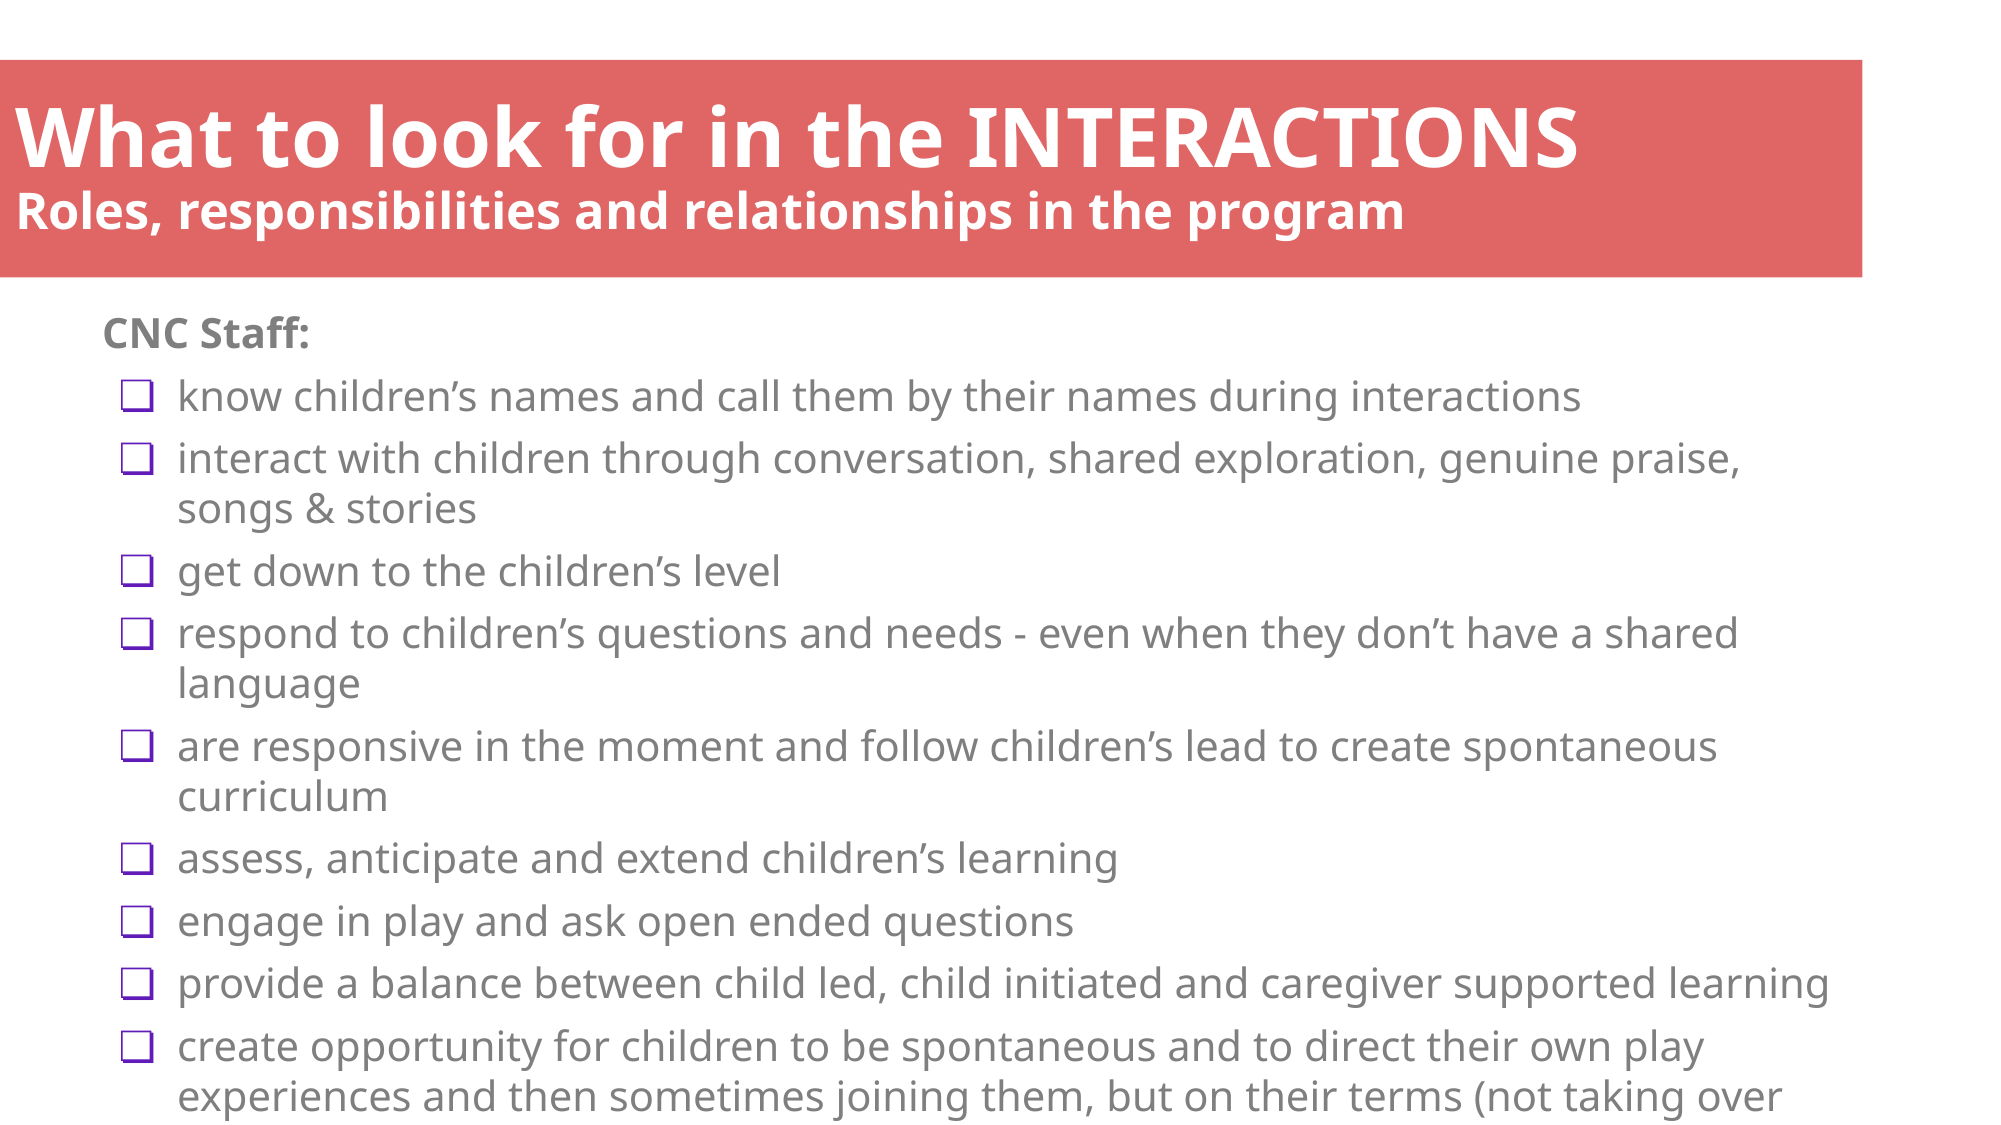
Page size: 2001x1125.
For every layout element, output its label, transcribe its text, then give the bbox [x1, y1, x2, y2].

title What to look for in the INTERACTIONS Roles, responsibilities and relationships in the program [0, 59, 1863, 278]
list CNC Staff: know children’s names and call them by their names during interactions interact with children through conversation, shared exploration, genuine praise, songs & stories get down to the children’s level respond to children’s questions and needs - even when they don’t have a shared language are responsive in the moment and follow children’s lead to create spontaneous curriculum assess, anticipate and extend children’s learning engage in play and ask open ended questions provide a balance between child led, child initiated and caregiver supported learning create opportunity for children to be spontaneous and to direct their own play experiences and then sometimes joining them, but on their terms (not taking over and directing) help children to establish and maintain limits during play [86, 299, 1863, 1014]
